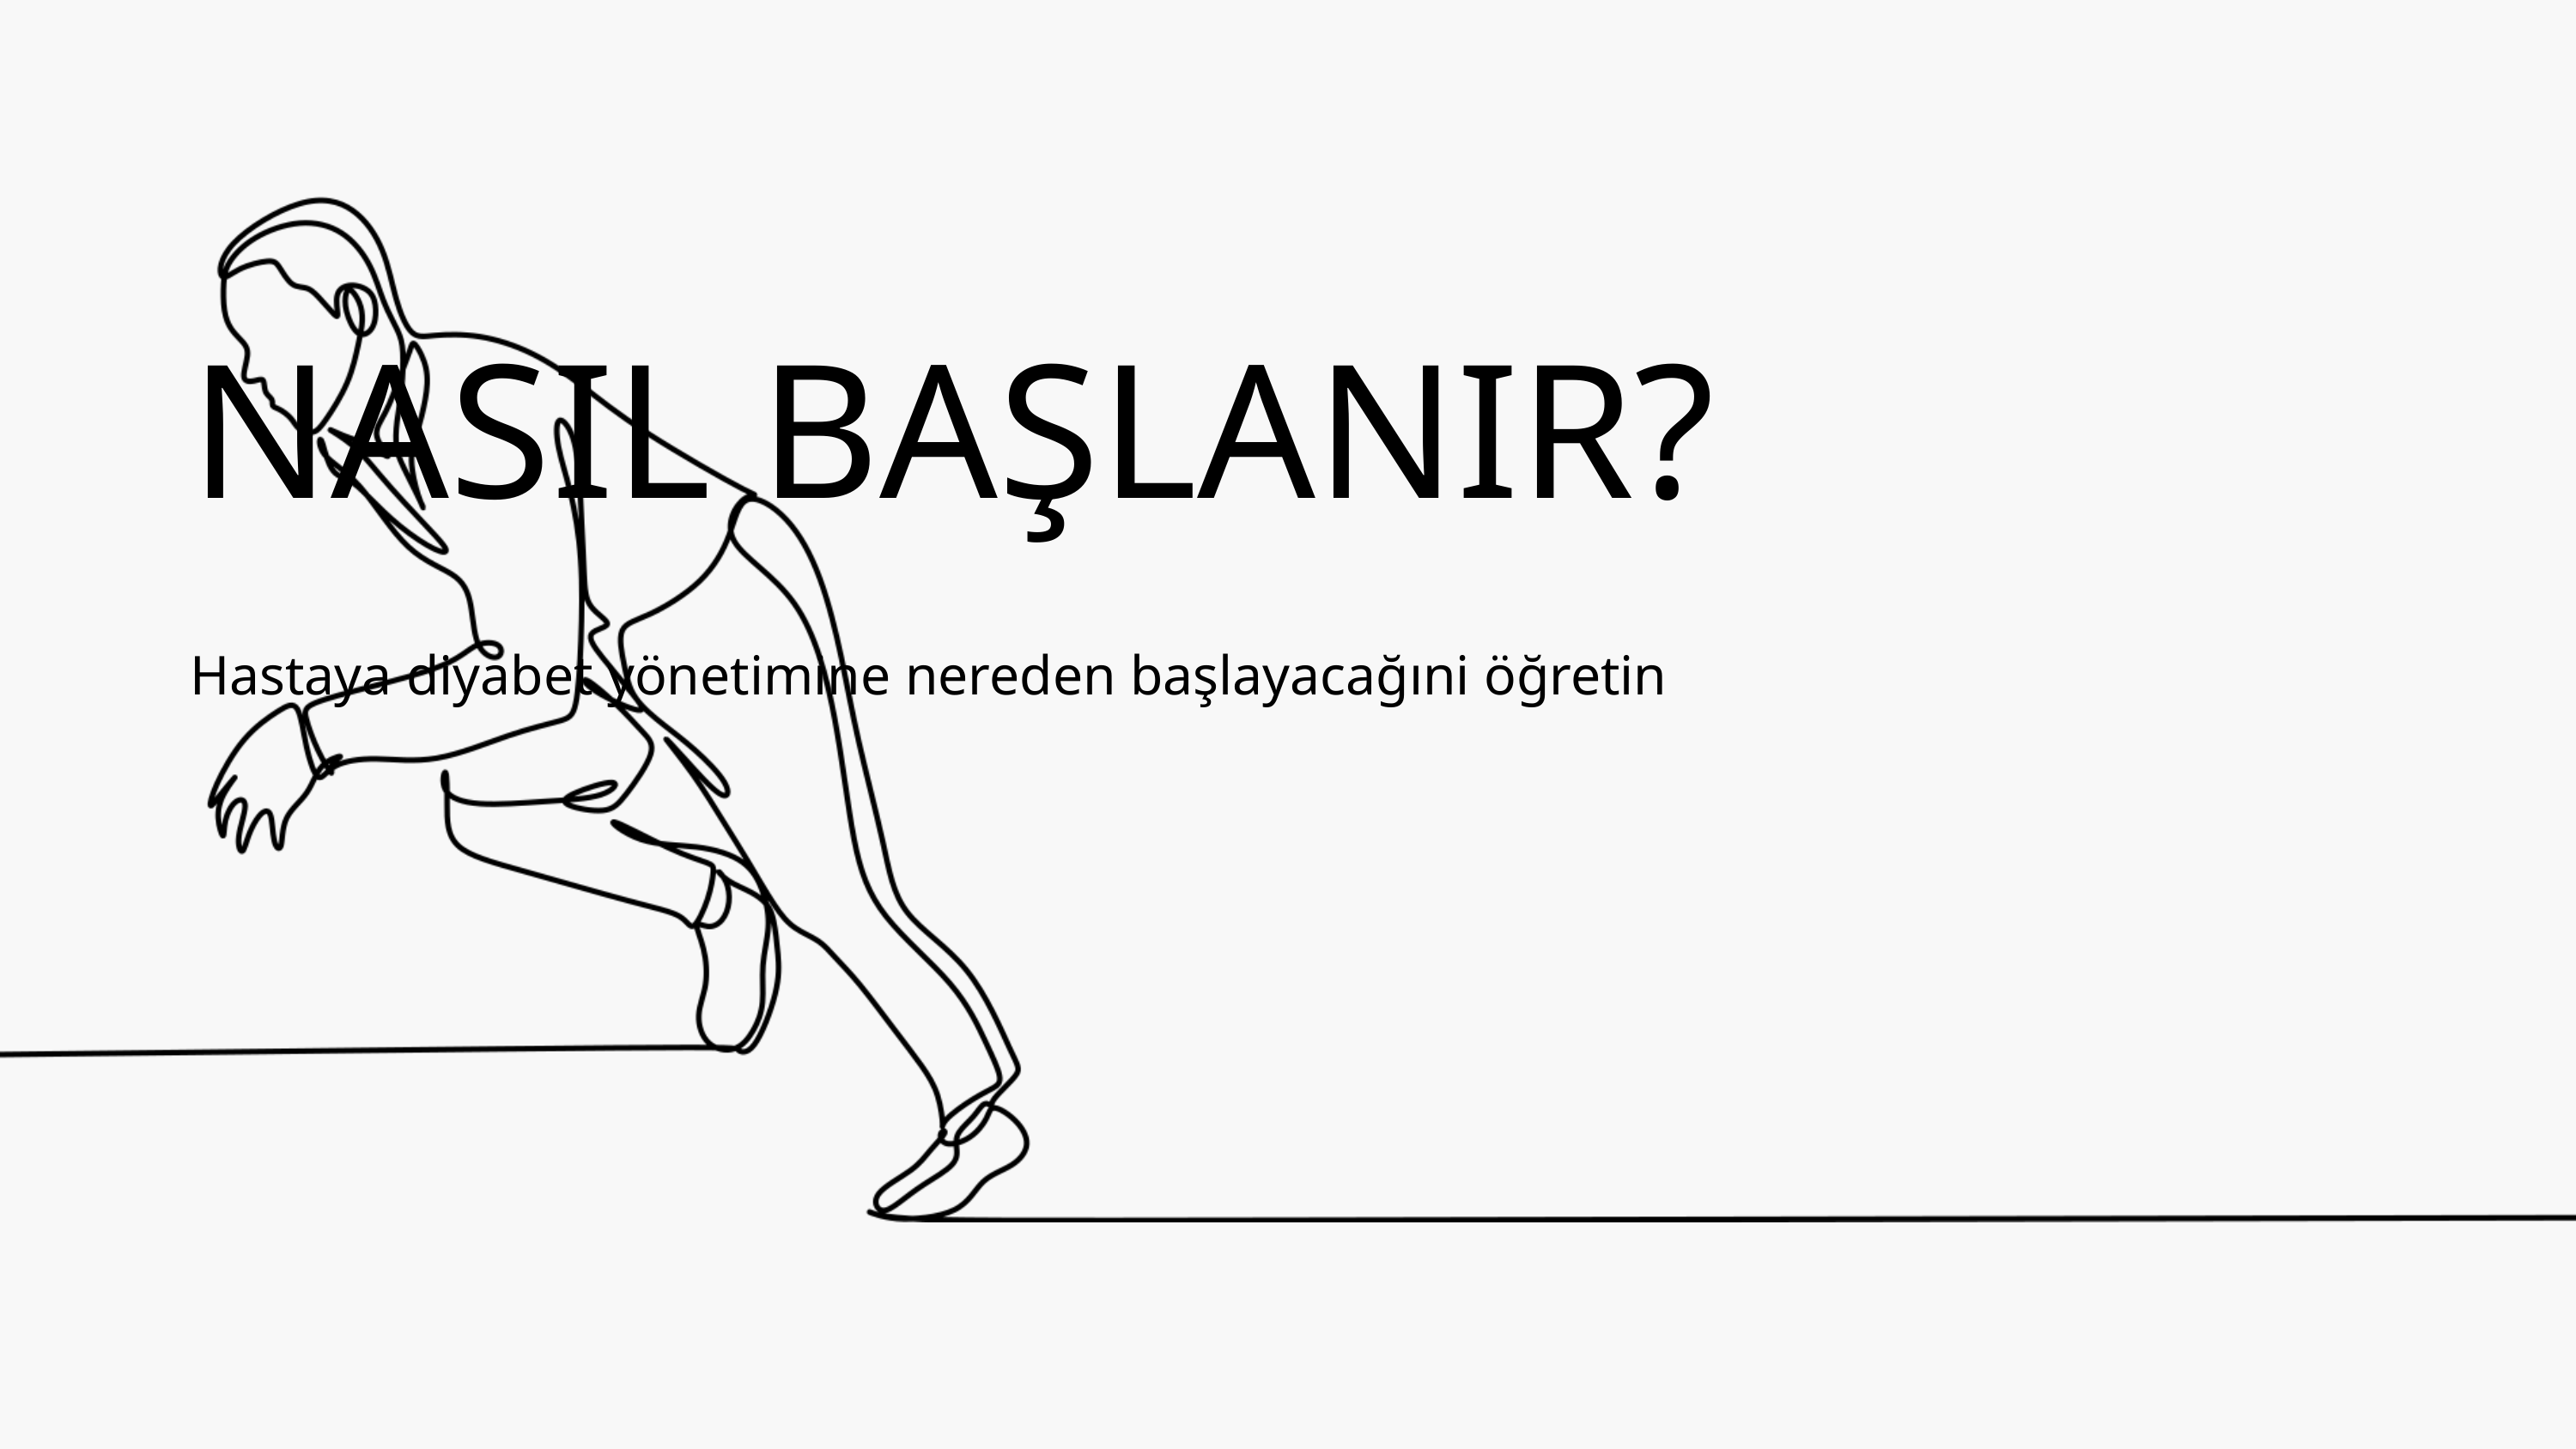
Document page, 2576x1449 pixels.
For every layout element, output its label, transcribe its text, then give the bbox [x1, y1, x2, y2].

text_box [0, 196, 2576, 1222]
text_box Hastaya diyabet yönetimine nereden başlayacağıni öğretin [190, 630, 1695, 706]
text_box NASIL BAŞLANIR? [190, 331, 1719, 537]
